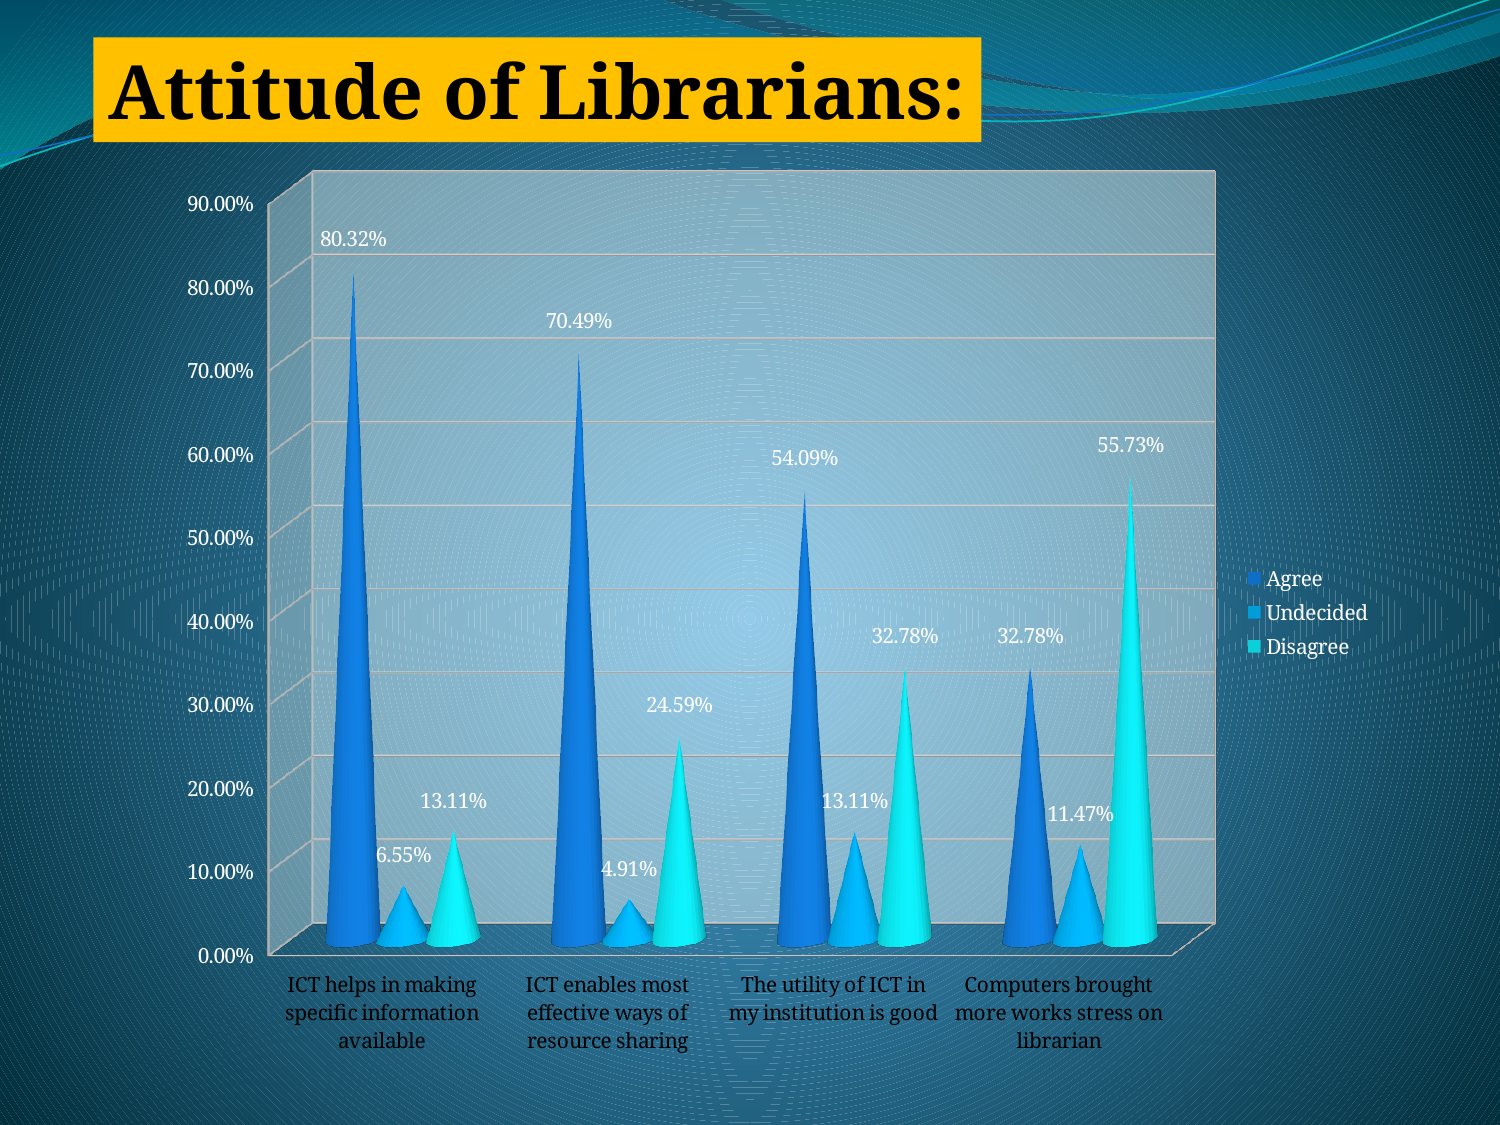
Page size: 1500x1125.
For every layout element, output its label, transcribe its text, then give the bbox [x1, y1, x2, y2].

text_box Attitude of Librarians: [93, 37, 982, 143]
chart [162, 149, 1388, 1076]
